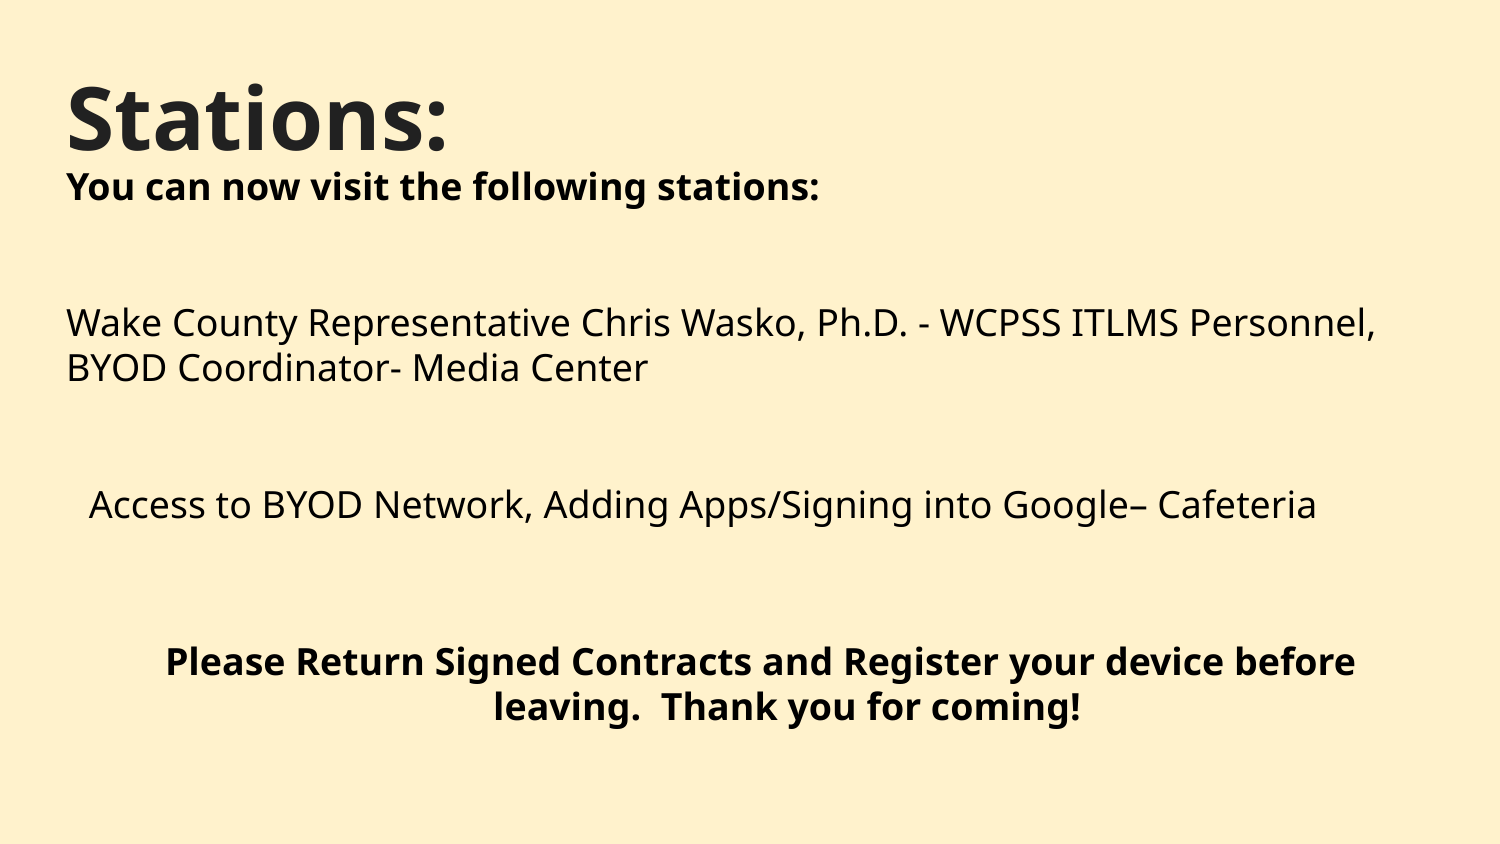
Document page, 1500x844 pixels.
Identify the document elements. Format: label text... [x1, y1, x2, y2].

list You can now visit the following stations: Wake County Representative Chris Wasko, Ph.D. - WCPSS ITLMS Personnel, BYOD Coordinator- Media Center Access to BYOD Network, Adding Apps/Signing into Google– Cafeteria Please Return Signed Contracts and Register your device before leaving. Thank you for coming! [51, 147, 1449, 750]
title Stations: [51, 48, 1449, 147]
